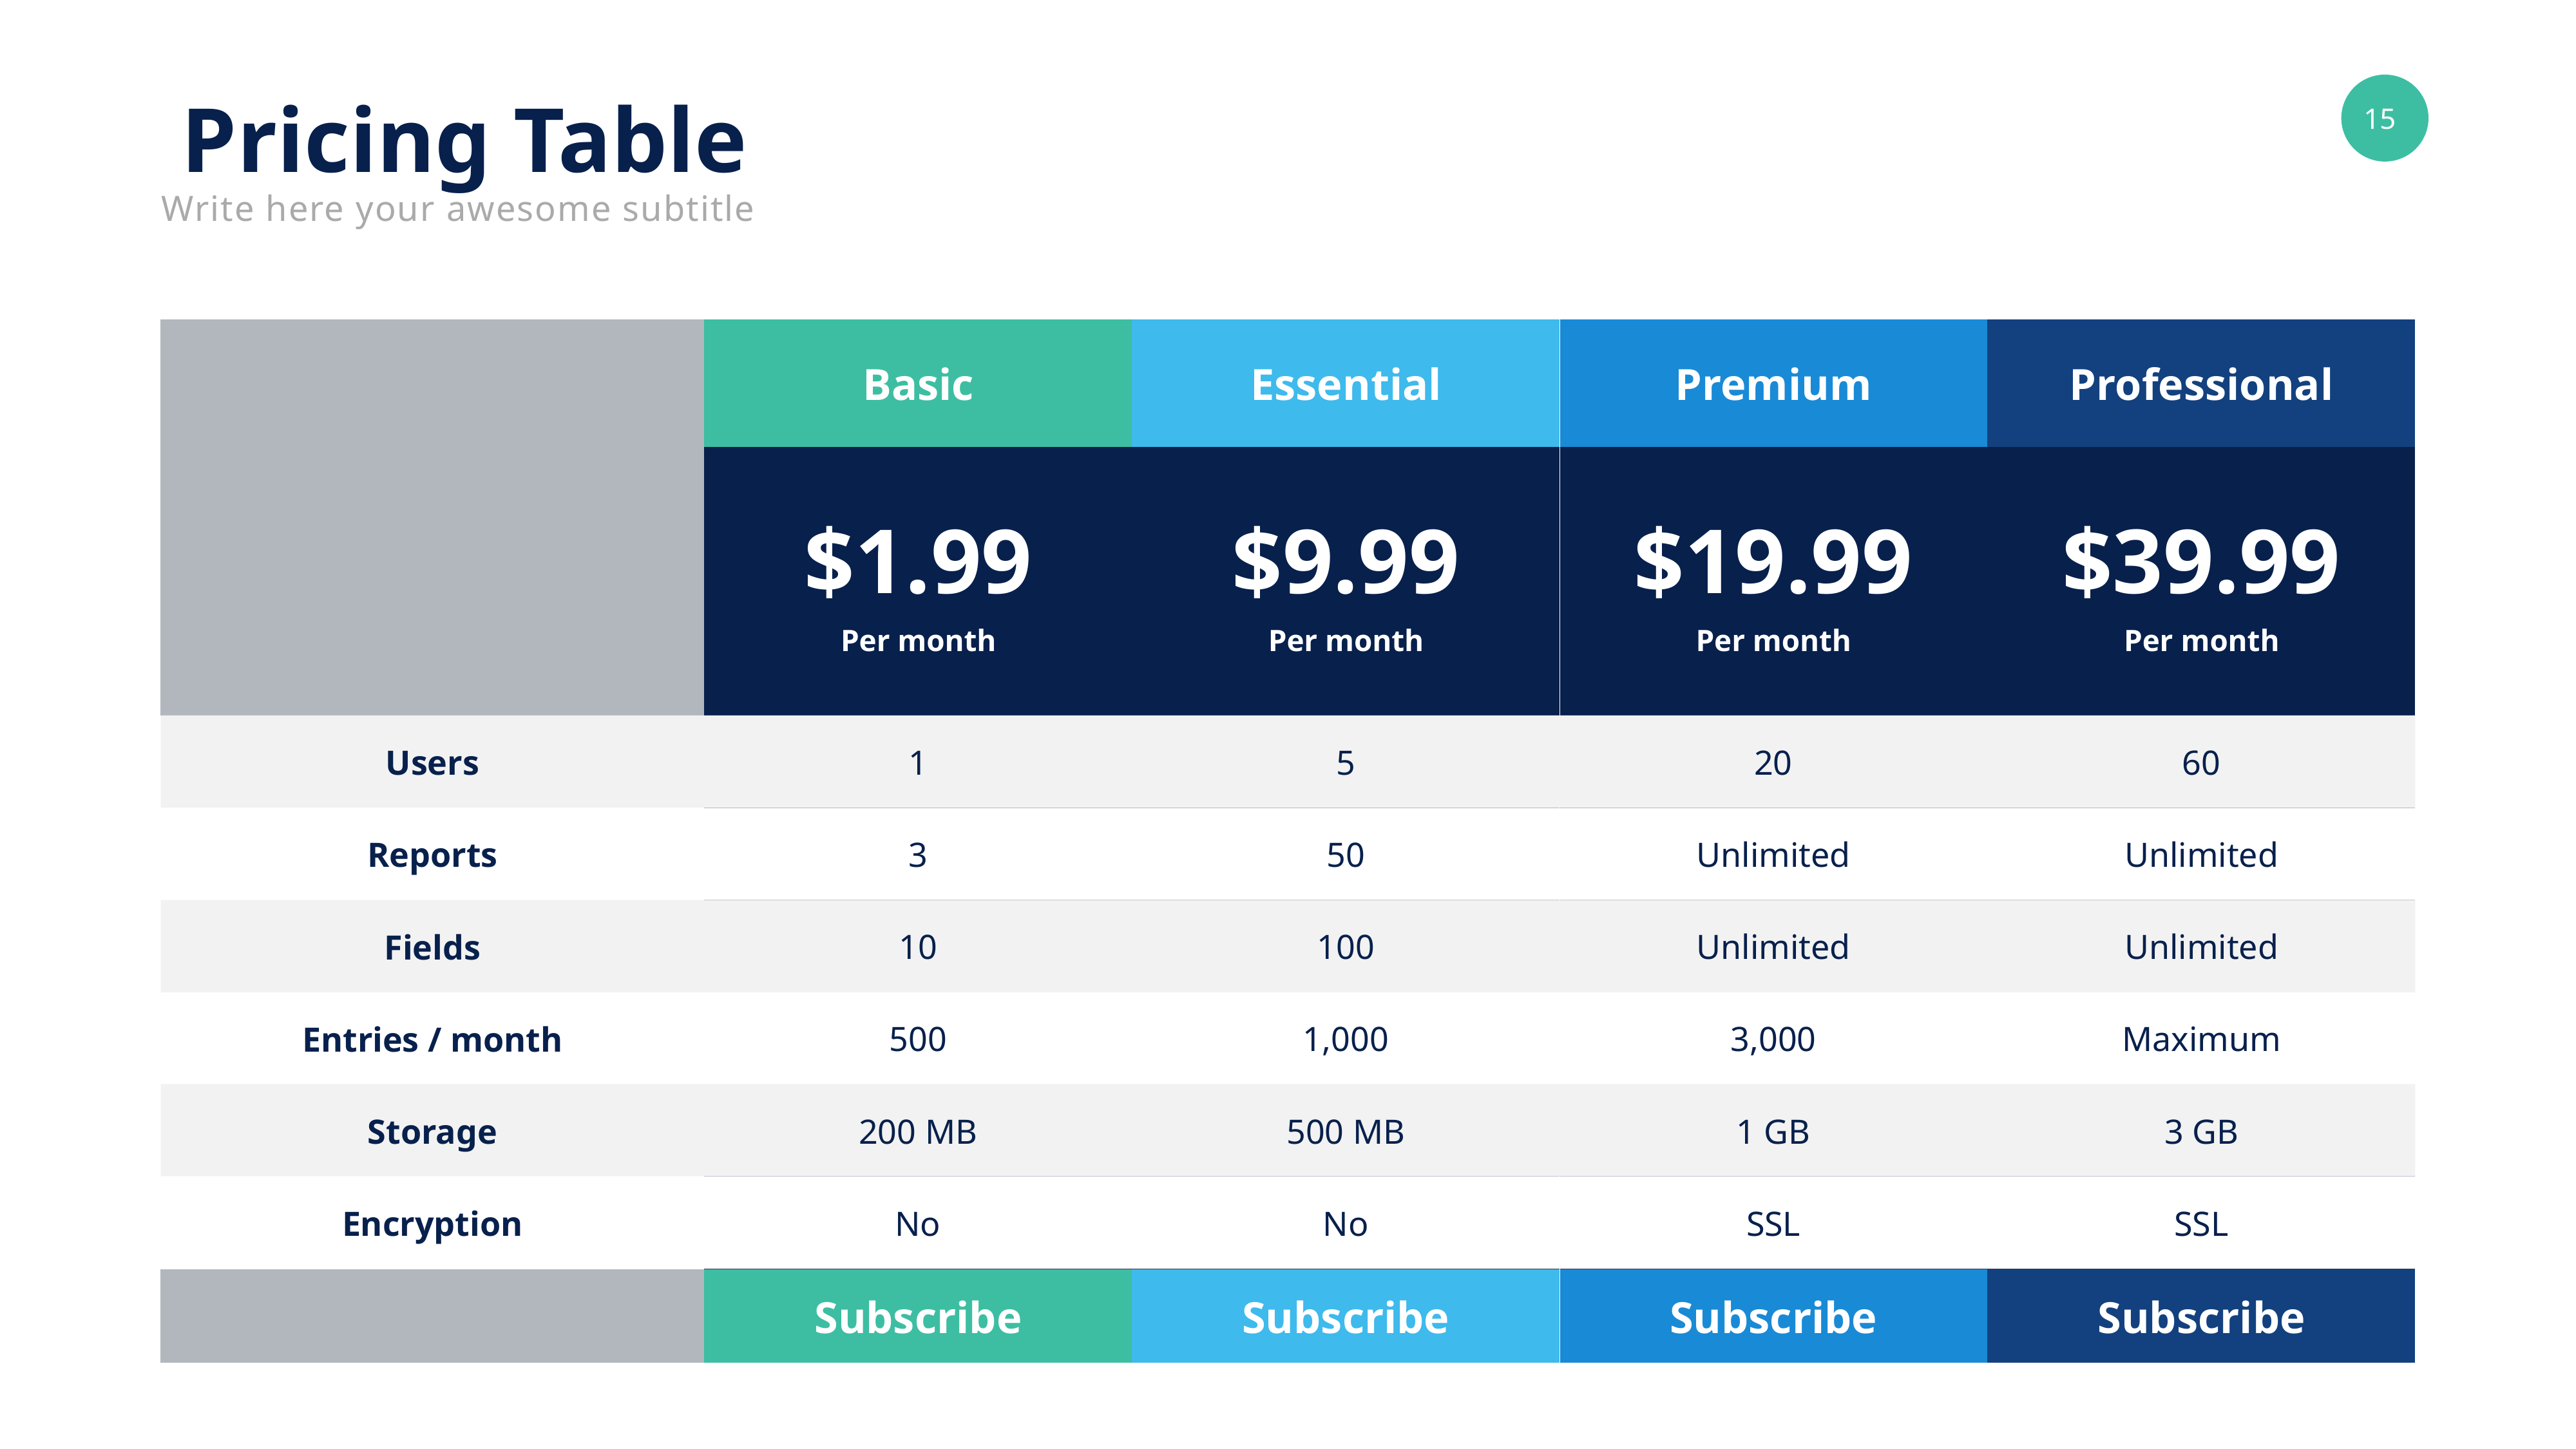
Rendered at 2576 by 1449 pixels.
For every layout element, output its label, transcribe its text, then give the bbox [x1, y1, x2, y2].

text_box [1560, 448, 1988, 715]
text_box [160, 1084, 2416, 1176]
text_box Unlimited [2024, 921, 2380, 971]
text_box 200 MB [740, 1105, 1096, 1155]
text_box Reports [358, 829, 508, 879]
text_box 60 [2024, 736, 2380, 787]
text_box 500 [740, 1013, 1096, 1063]
text_box Essential [1241, 352, 1451, 414]
text_box Encryption [332, 1198, 533, 1248]
text_box Subscribe [805, 1285, 1032, 1347]
text_box Per month [831, 616, 1006, 662]
text_box 3 [740, 829, 1096, 879]
text_box $39.99 [2052, 500, 2351, 616]
text_box 100 [1168, 921, 1523, 971]
text_box [1988, 448, 2416, 715]
text_box Per month [1686, 616, 1861, 662]
text_box 1,000 [1168, 1013, 1523, 1063]
text_box SSL [1596, 1197, 1951, 1248]
text_box [160, 1269, 705, 1363]
text_box Unlimited [1596, 829, 1951, 879]
text_box 10 [740, 921, 1096, 971]
text_box Professional [2059, 352, 2343, 414]
text_box Subscribe [2088, 1285, 2315, 1347]
text_box Subscribe [1660, 1285, 1887, 1347]
text_box [1987, 319, 2416, 448]
text_box Fields [374, 921, 490, 971]
text_box [1132, 1269, 1560, 1363]
text_box Maximum [2024, 1013, 2380, 1063]
text_box [160, 715, 2416, 808]
text_box Pricing Table [172, 51, 758, 182]
text_box Entries / month [292, 1013, 573, 1063]
text_box Basic [853, 352, 984, 414]
text_box Storage [358, 1106, 507, 1156]
text_box 3 GB [2024, 1105, 2380, 1155]
text_box Subscribe [1232, 1285, 1460, 1347]
text_box 1 GB [1596, 1105, 1951, 1155]
text_box [705, 319, 1132, 448]
text_box No [740, 1197, 1096, 1248]
text_box Per month [1258, 616, 1434, 662]
text_box [704, 1269, 1132, 1363]
text_box [160, 319, 705, 715]
text_box Per month [2114, 616, 2289, 662]
text_box SSL [2024, 1197, 2380, 1248]
text_box [160, 1176, 2416, 1269]
text_box 50 [1168, 829, 1523, 879]
text_box Write here your awesome subtitle [151, 182, 765, 233]
text_box 1 [740, 736, 1096, 787]
text_box Users [376, 737, 489, 787]
text_box [160, 808, 2416, 900]
text_box [1132, 448, 1560, 715]
text_box 20 [1596, 736, 1951, 787]
text_box Premium [1665, 352, 1882, 414]
text_box [1132, 319, 1560, 448]
text_box [1560, 1269, 1987, 1363]
text_box $19.99 [1624, 500, 1923, 616]
text_box [1987, 1269, 2416, 1363]
text_box 5 [1168, 736, 1523, 787]
text_box $1.99 [794, 500, 1042, 616]
text_box [160, 900, 2416, 992]
text_box Unlimited [2024, 829, 2380, 879]
text_box 500 MB [1168, 1105, 1523, 1155]
text_box No [1168, 1197, 1523, 1248]
text_box [705, 448, 1132, 715]
text_box 3,000 [1596, 1013, 1951, 1063]
text_box Unlimited [1596, 921, 1951, 971]
text_box [160, 992, 2416, 1084]
text_box [1560, 319, 1987, 448]
text_box $9.99 [1222, 500, 1470, 616]
